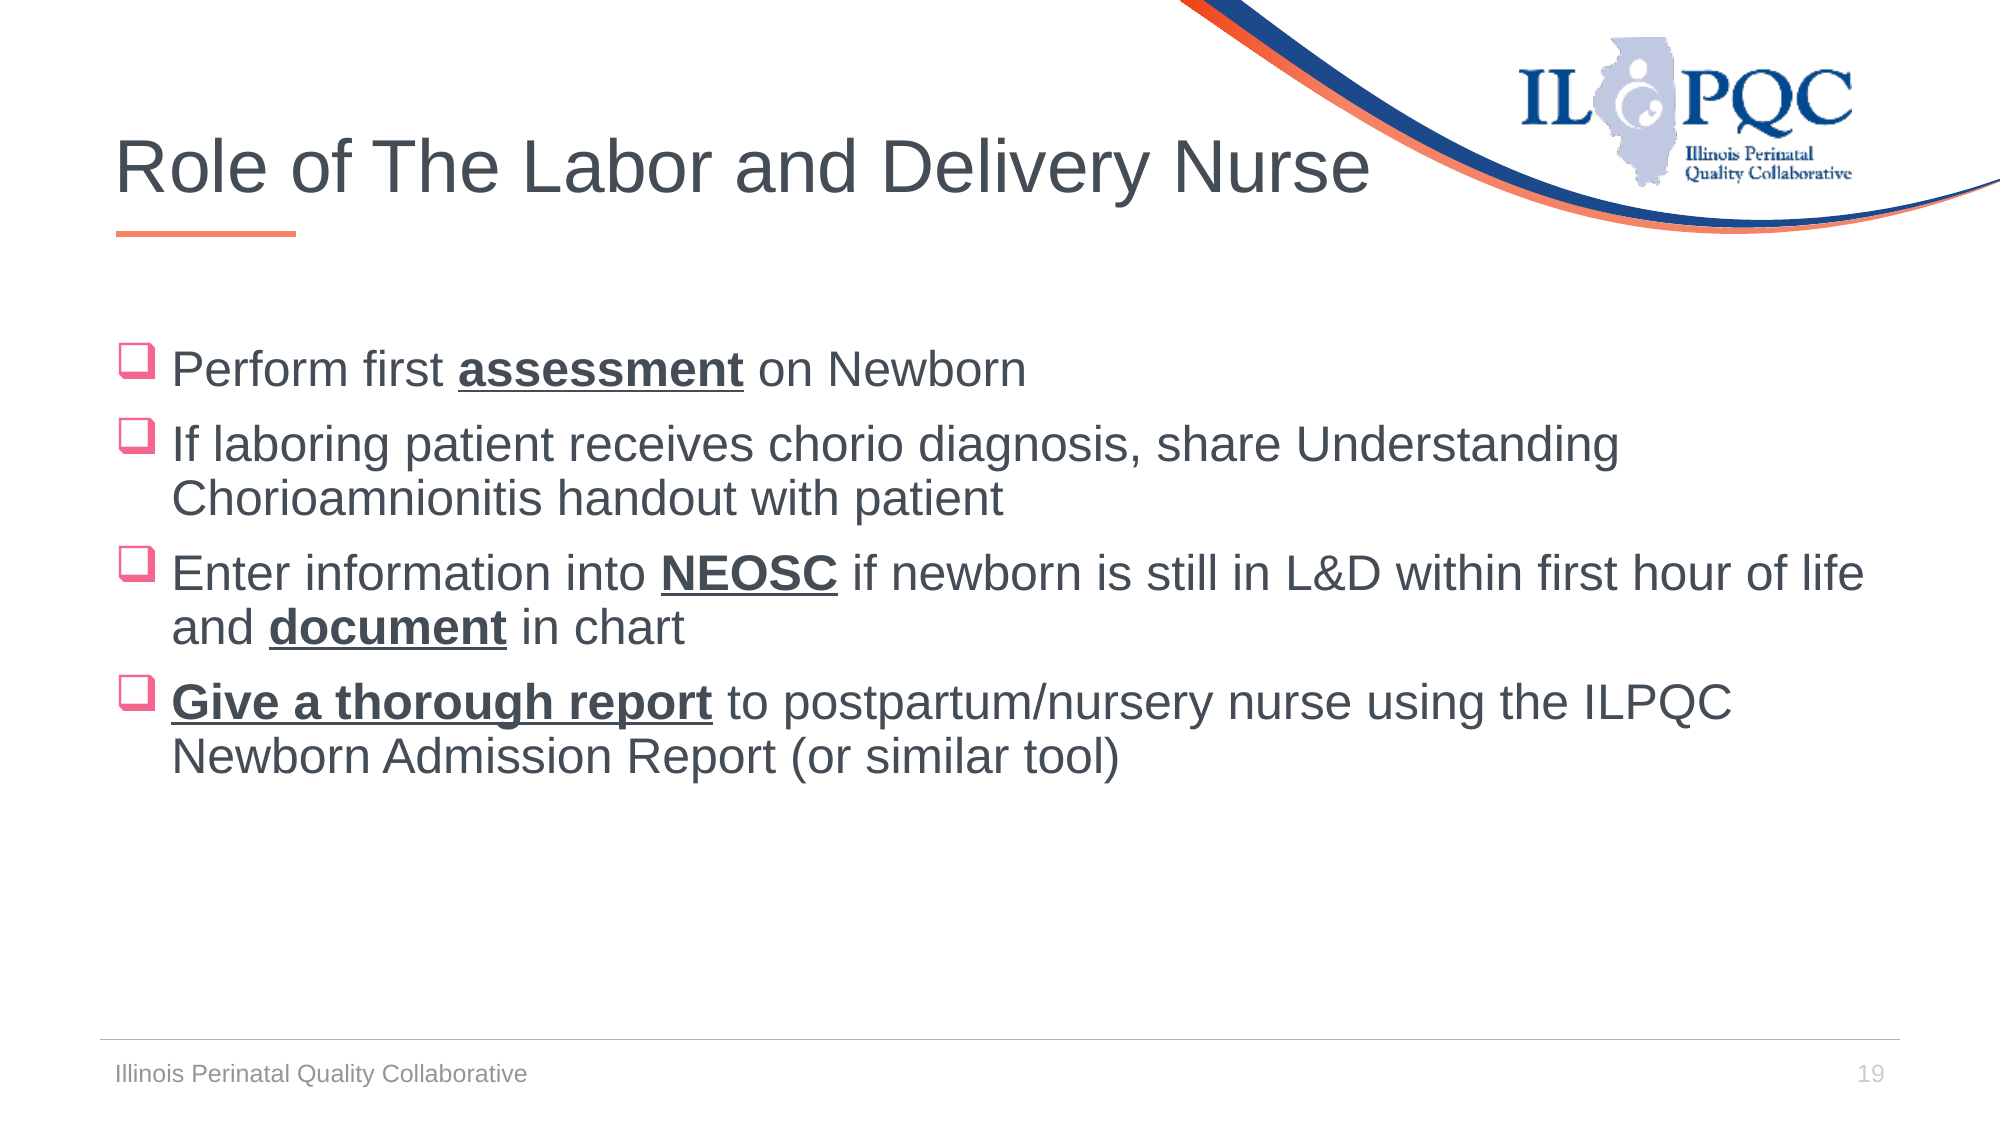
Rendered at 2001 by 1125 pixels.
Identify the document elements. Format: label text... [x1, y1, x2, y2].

picture [1519, 37, 1852, 59]
footer Illinois Perinatal Quality Collaborative [99, 1042, 775, 1103]
list Perform first assessment on Newborn If laboring patient receives chorio diagnosis, share Understanding Chorioamnionitis handout with patient Enter information into NEOSC if newborn is still in L&D within first hour of life and document in chart Give a thorough report to postpartum/nursery nurse using the ILPQC Newborn Admission Report (or similar tool) [99, 255, 1900, 1043]
title Role of The Labor and Delivery Nurse [99, 59, 1900, 255]
slide_number 19 [1449, 1042, 1900, 1103]
